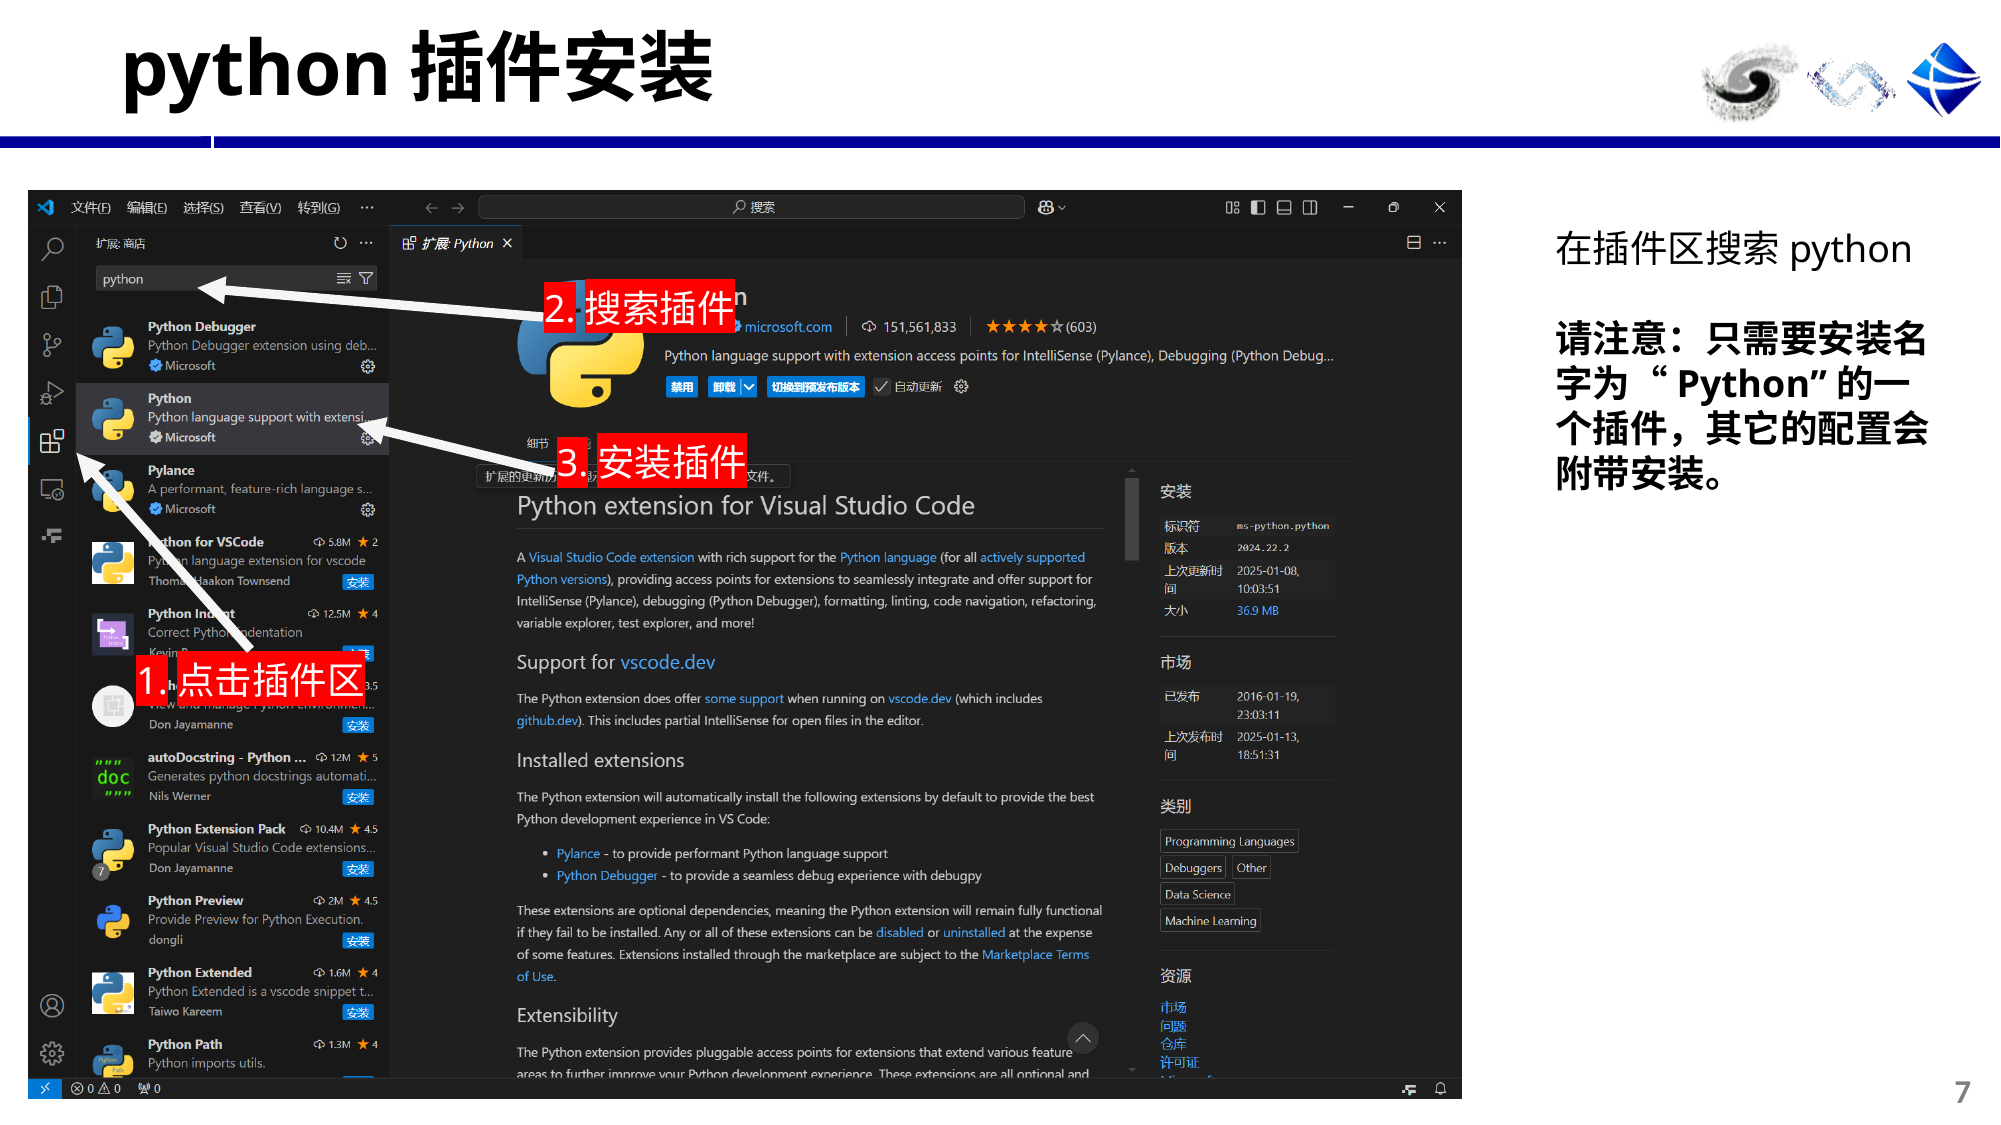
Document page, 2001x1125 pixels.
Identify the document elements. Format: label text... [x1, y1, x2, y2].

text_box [356, 424, 555, 473]
picture [1907, 43, 1981, 117]
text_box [76, 452, 251, 650]
text_box 在插件区搜索python 请注意：只需要安装名字为“Python”的一个插件，其它的配置会附带安装。 [1540, 217, 1959, 503]
picture [28, 190, 1462, 1099]
title python插件安装 [106, 22, 1696, 121]
picture [1695, 19, 1901, 136]
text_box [197, 287, 543, 318]
